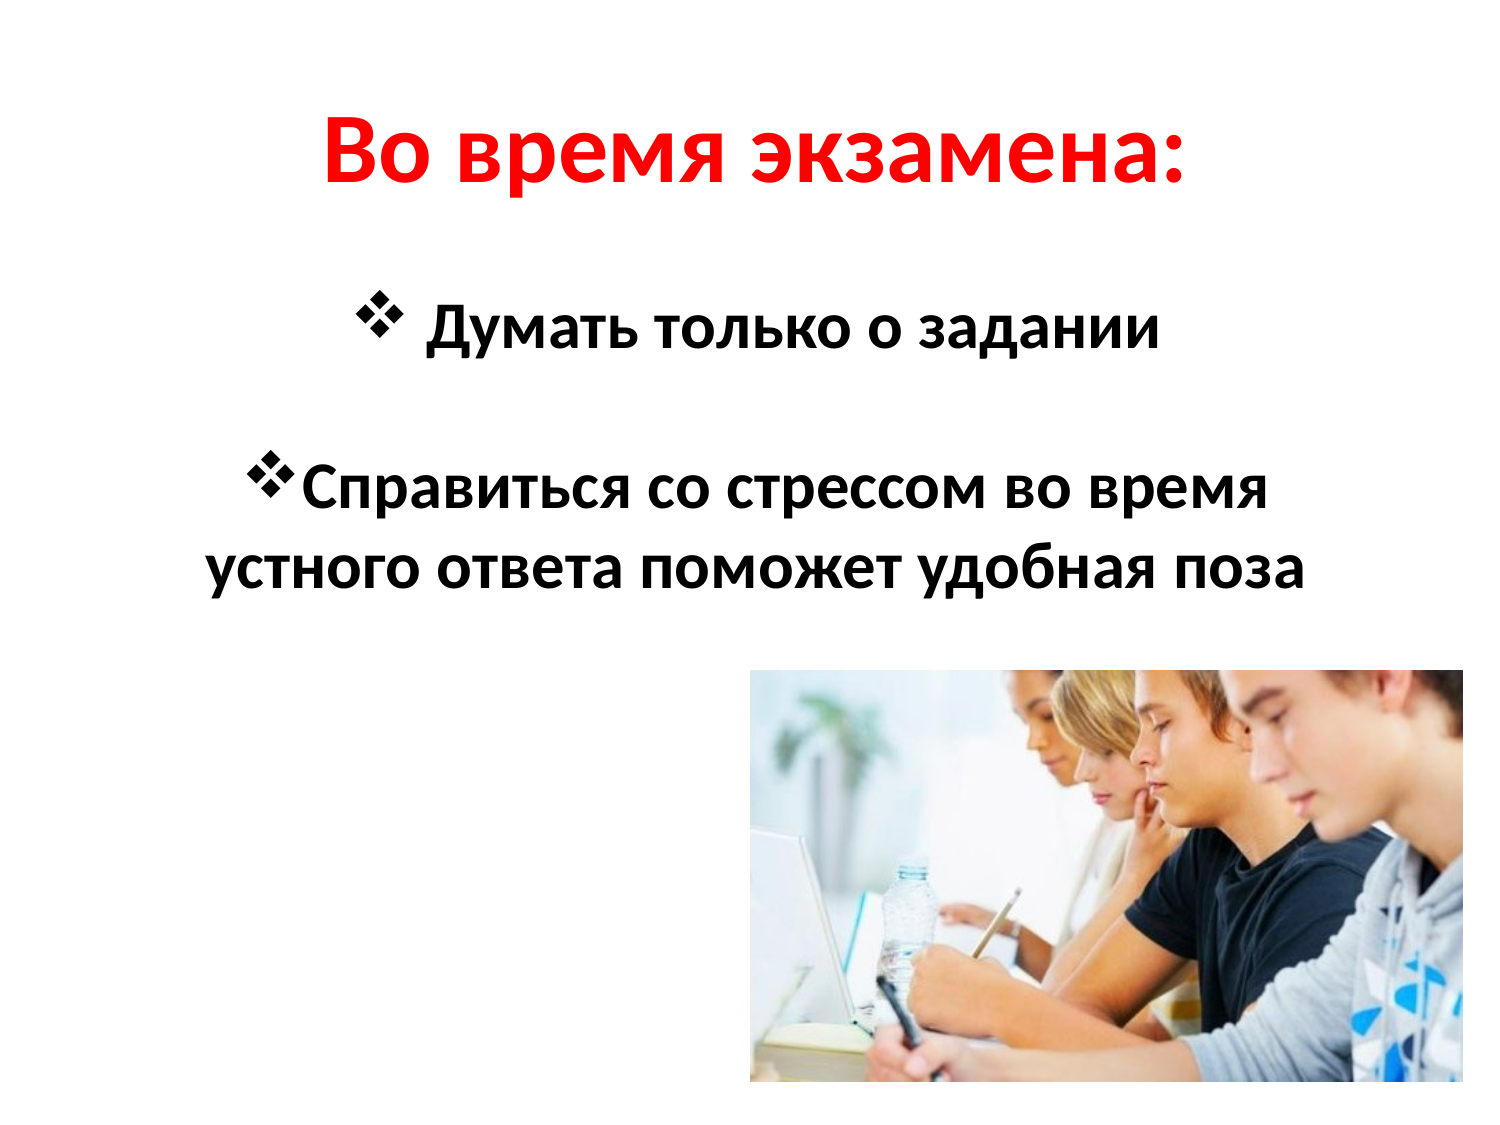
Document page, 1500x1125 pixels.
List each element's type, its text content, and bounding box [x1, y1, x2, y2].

picture [749, 669, 1463, 1082]
text_box Во время экзамена: Думать только о задании Справиться со стрессом во время устного ответа поможет удобная поза [162, 75, 1350, 610]
